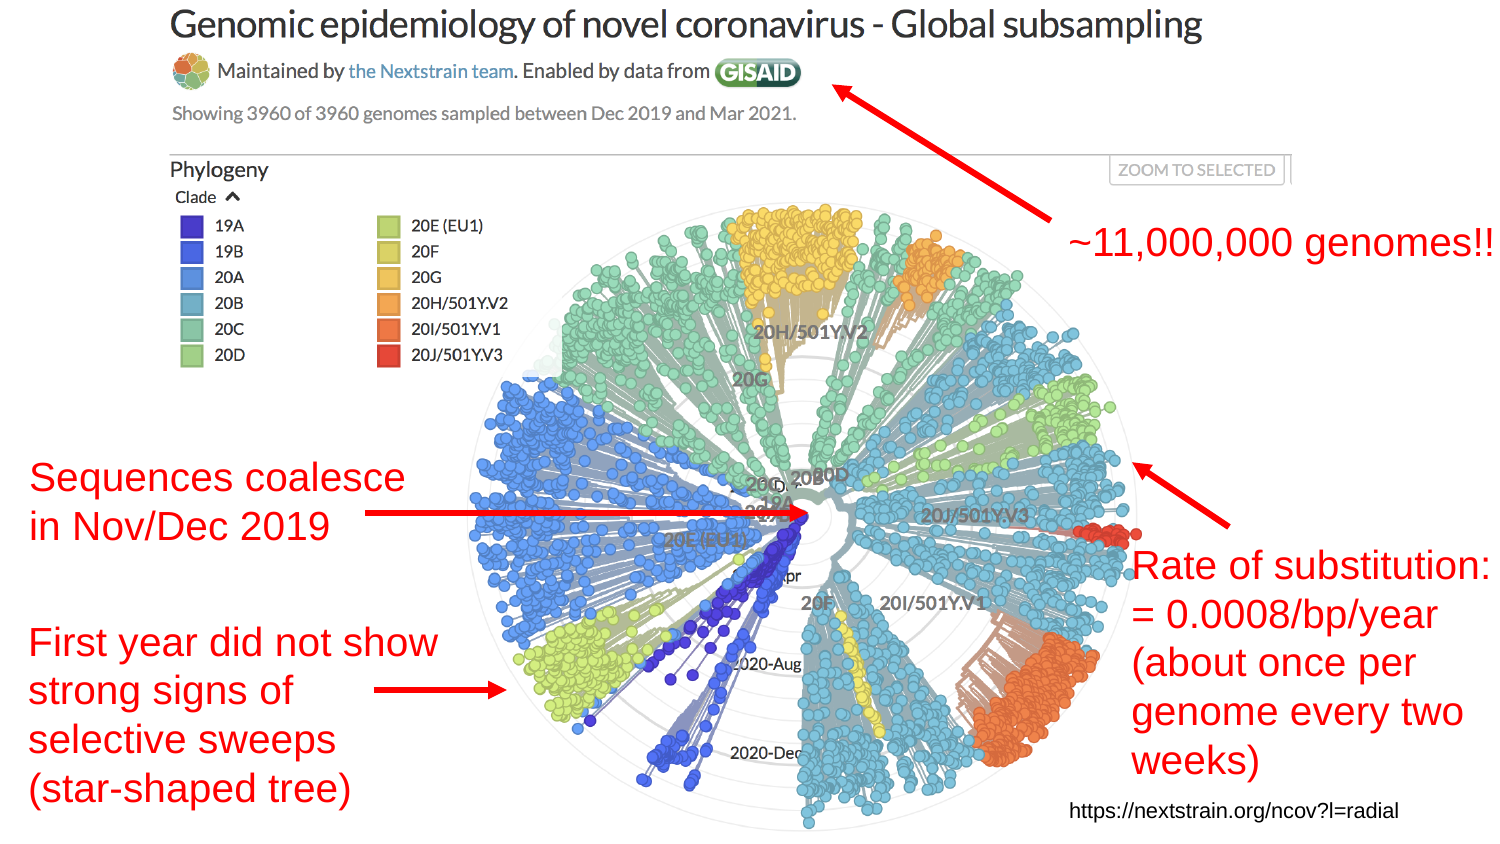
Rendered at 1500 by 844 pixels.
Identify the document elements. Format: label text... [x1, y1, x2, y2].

picture [157, 0, 1292, 844]
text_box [13, 442, 809, 558]
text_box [1116, 462, 1500, 793]
text_box https://nextstrain.org/ncov?l=radial [1296, 802, 1415, 831]
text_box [831, 84, 1500, 273]
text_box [13, 607, 508, 821]
